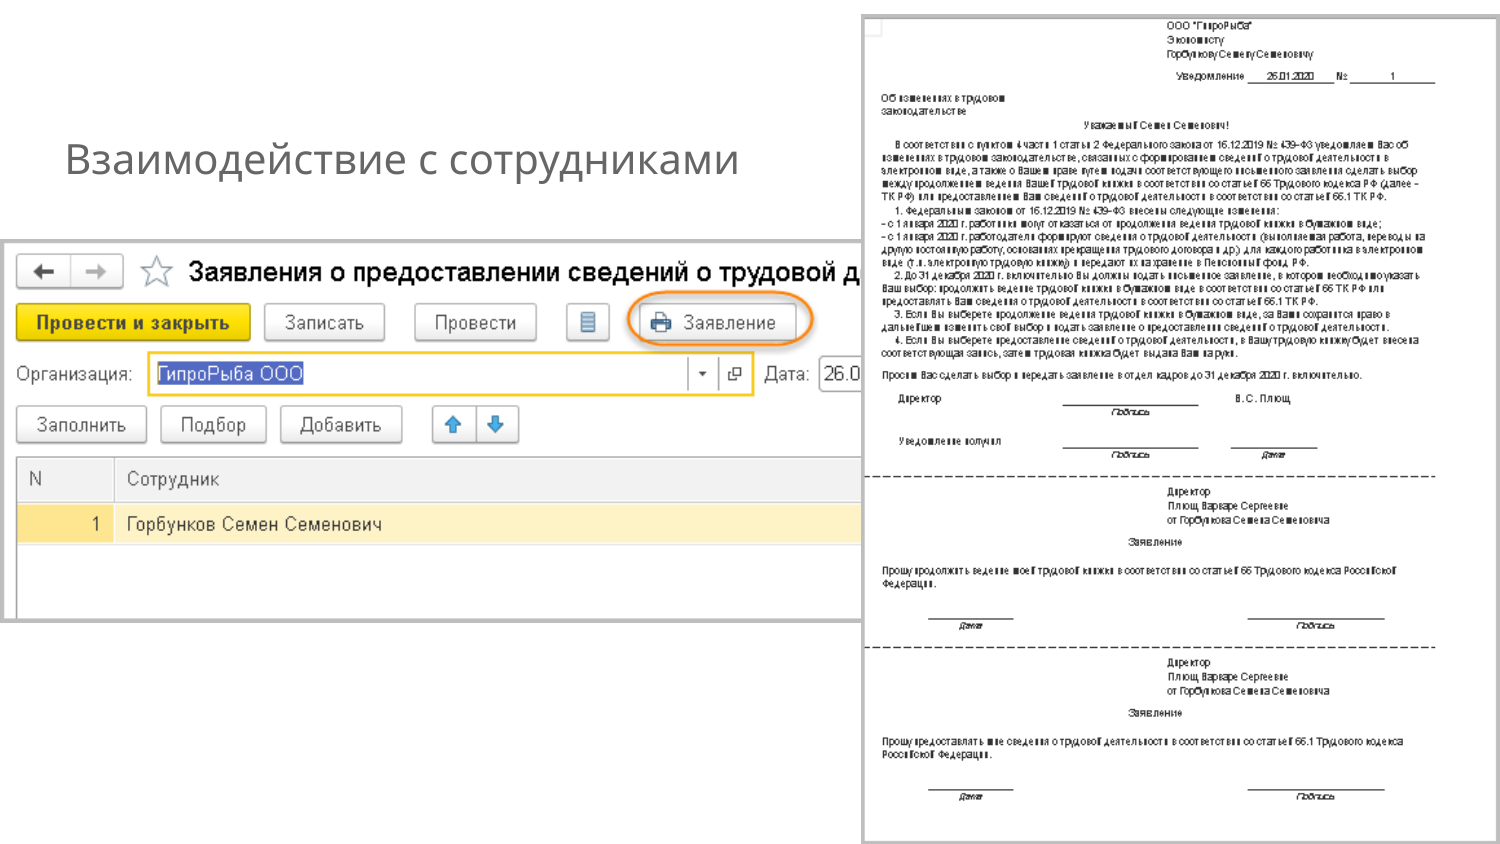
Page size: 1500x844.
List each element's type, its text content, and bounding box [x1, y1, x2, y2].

picture [0, 14, 1500, 844]
text_box Взаимодействие с сотрудниками [64, 114, 856, 202]
